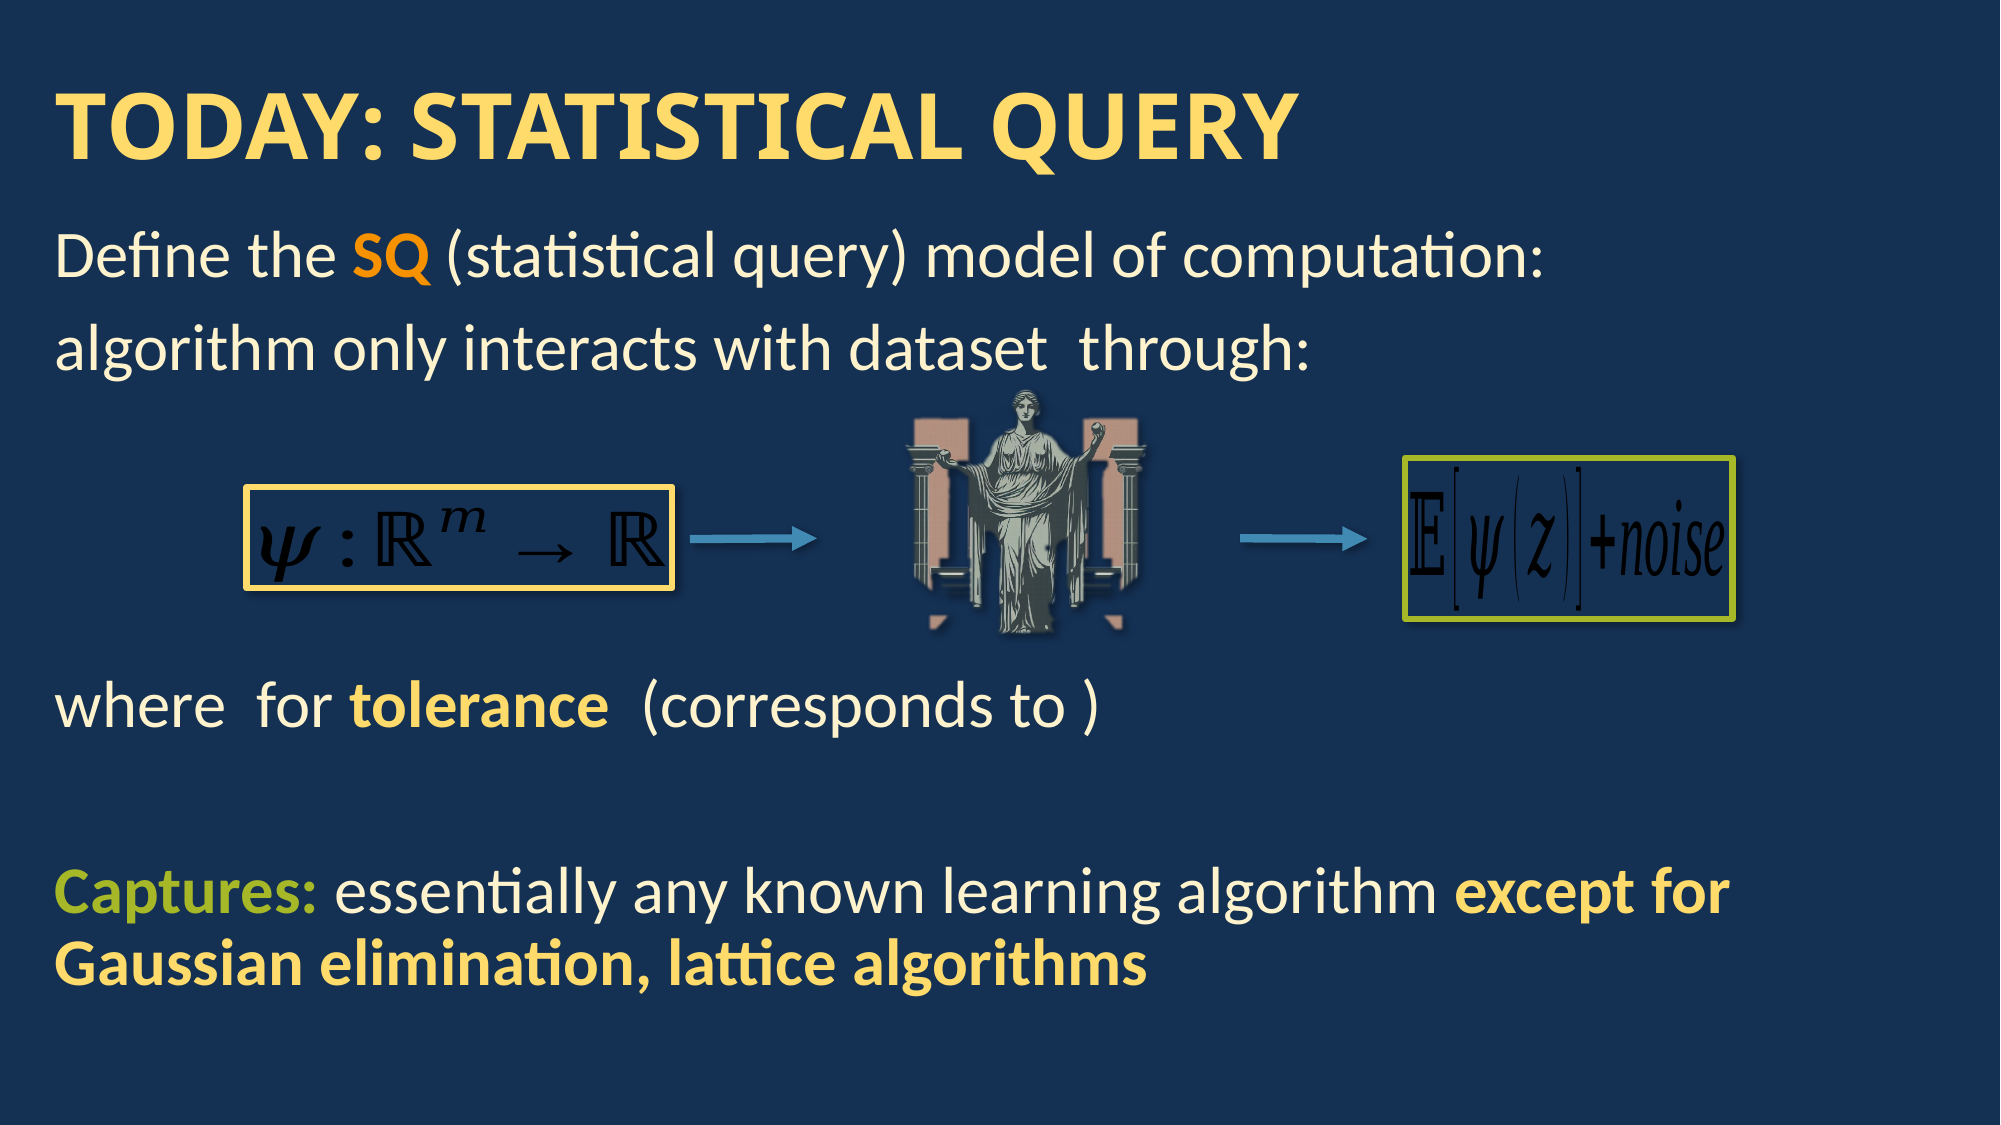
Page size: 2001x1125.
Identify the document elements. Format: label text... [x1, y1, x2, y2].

picture [867, 349, 1190, 671]
title TODAY: STATISTICAL QUERY [39, 46, 1960, 213]
